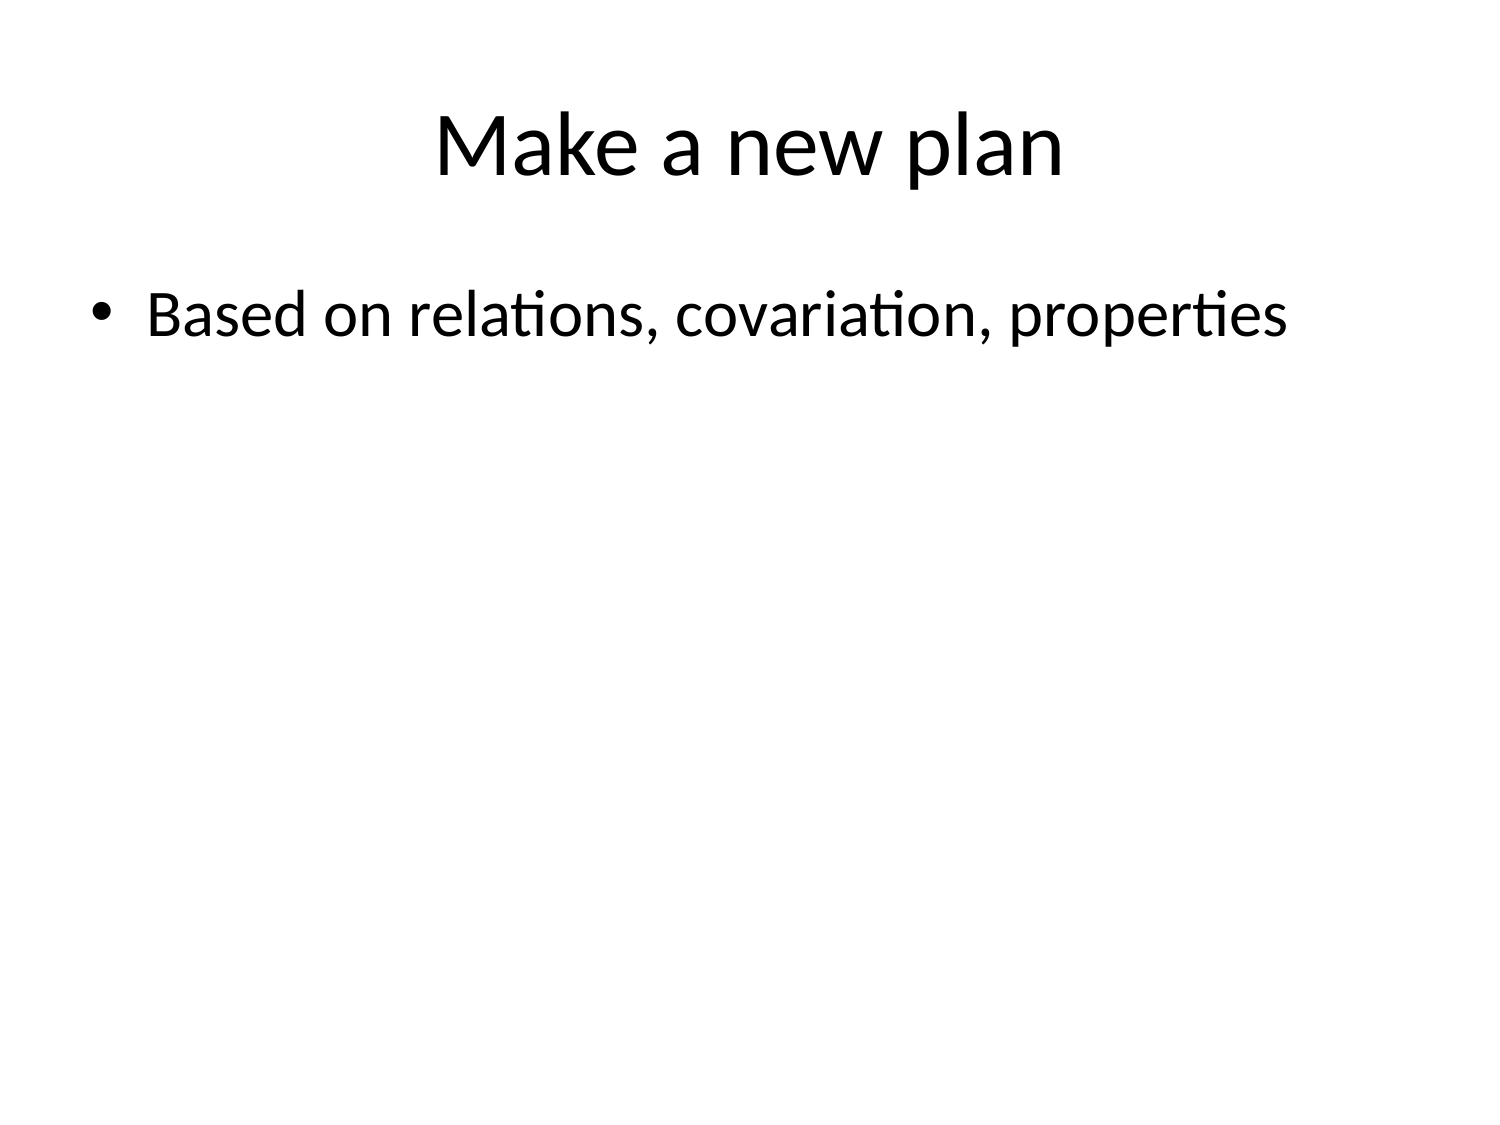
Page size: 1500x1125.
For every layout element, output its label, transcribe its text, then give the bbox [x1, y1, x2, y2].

list Based on relations, covariation, properties [75, 262, 1425, 1005]
title Make a new plan [75, 45, 1425, 233]
